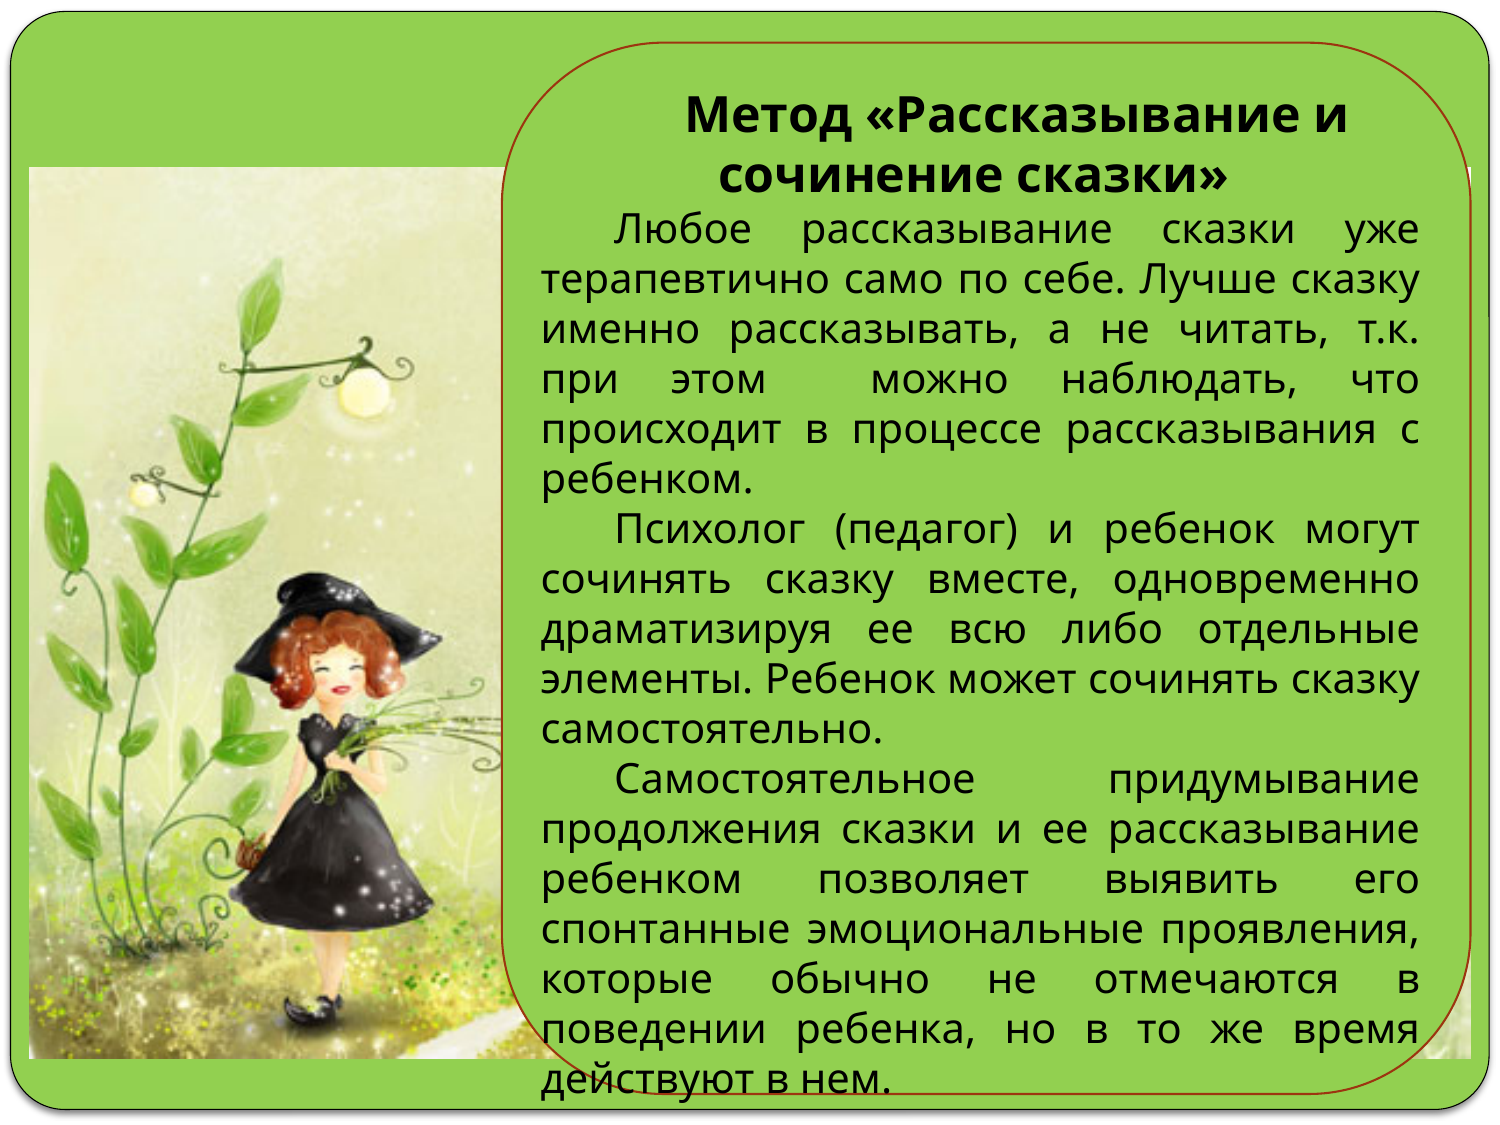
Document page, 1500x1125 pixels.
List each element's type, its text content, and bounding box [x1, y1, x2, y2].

text_box [566, 41, 1407, 74]
text_box Метод «Рассказывание и сочинение сказки» Любое рассказывание сказки уже терапевтично само по себе. Лучше сказку именно рассказывать, а не читать, т.к. при этом можно наблюдать, что происходит в процессе рассказывания с ребенком. Психолог (педагог) и ребенок могут сочинять сказку вместе, одновременно драматизируя ее всю либо отдельные элементы. Ребенок может сочинять сказку самостоятельно. Самостоятельное придумывание продолжения сказки и ее рассказывание ребенком позволяет выявить его спонтанные эмоциональные проявления, которые обычно не отмечаются в поведении ребенка, но в то же время действуют в нем. [525, 74, 1436, 166]
picture [29, 167, 1471, 1059]
text_box Метод «Рассказывание и сочинение сказки» Любое рассказывание сказки уже терапевтично само по себе. Лучше сказку именно рассказывать, а не читать, т.к. при этом можно наблюдать, что происходит в процессе рассказывания с ребенком. Психолог (педагог) и ребенок могут сочинять сказку вместе, одновременно драматизируя ее всю либо отдельные элементы. Ребенок может сочинять сказку самостоятельно. Самостоятельное придумывание продолжения сказки и ее рассказывание ребенком позволяет выявить его спонтанные эмоциональные проявления, которые обычно не отмечаются в поведении ребенка, но в то же время действуют в нем. [525, 1066, 1436, 1110]
text_box [505, 118, 525, 166]
text_box [1436, 102, 1467, 166]
